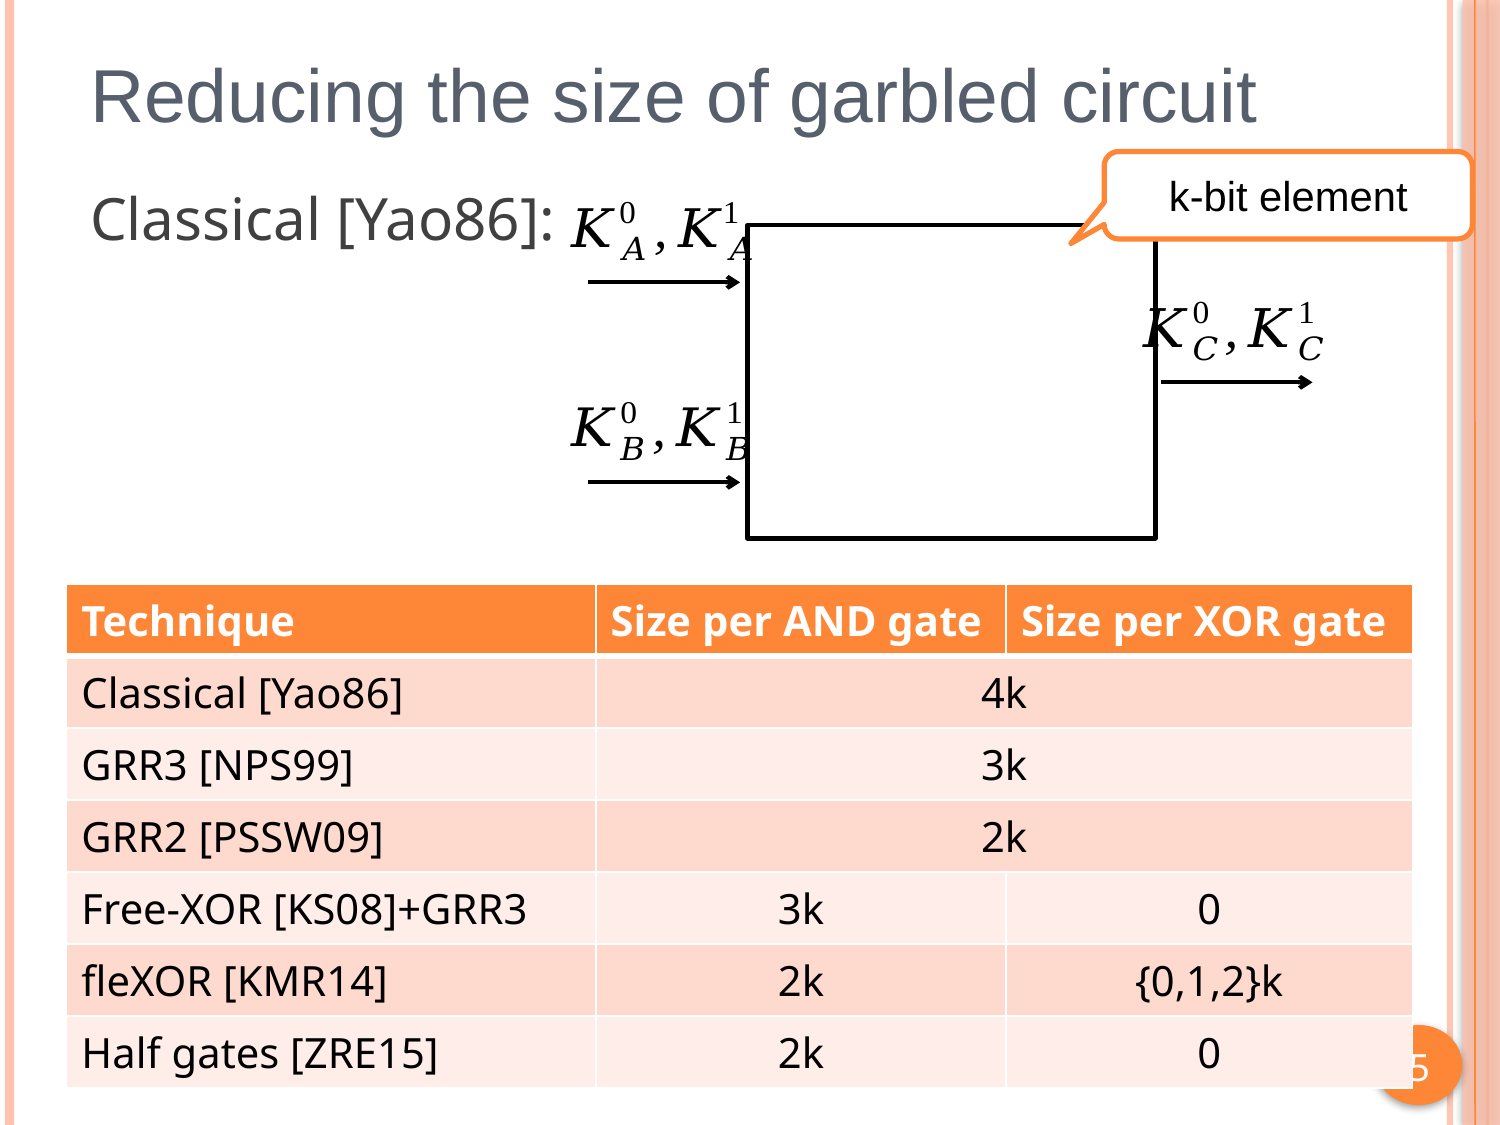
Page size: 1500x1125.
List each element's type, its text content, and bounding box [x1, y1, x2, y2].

table_cell Half gates [ZRE15] [67, 1017, 595, 1087]
table_header Size per XOR gate [1007, 585, 1412, 653]
table_cell 2k [597, 1017, 1005, 1087]
table_cell 3k [597, 873, 1005, 943]
table_cell 2k [597, 945, 1005, 1015]
table_header Size per AND gate [597, 585, 1005, 653]
table_cell GRR3 [NPS99] [67, 729, 595, 799]
table_cell 3k [597, 729, 1412, 799]
slide_number 5 [1369, 1027, 1470, 1113]
table_cell 0 [1007, 1017, 1412, 1087]
table_cell GRR2 [PSSW09] [67, 801, 595, 871]
table_cell {0,1,2}k [1007, 945, 1412, 1015]
table_cell 2k [597, 801, 1412, 871]
table_cell 0 [1007, 873, 1412, 943]
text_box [739, 224, 1156, 539]
list Classical [Yao86]: [74, 174, 1351, 583]
table_header Technique [67, 585, 595, 653]
table_cell fleXOR [KMR14] [67, 945, 595, 1015]
title Reducing the size of garbled circuit [74, 24, 1413, 138]
table_cell Free-XOR [KS08]+GRR3 [67, 873, 595, 943]
table_cell Classical [Yao86] [67, 659, 595, 727]
table_cell 4k [597, 659, 1412, 727]
text_box k-bit element [1086, 149, 1475, 242]
